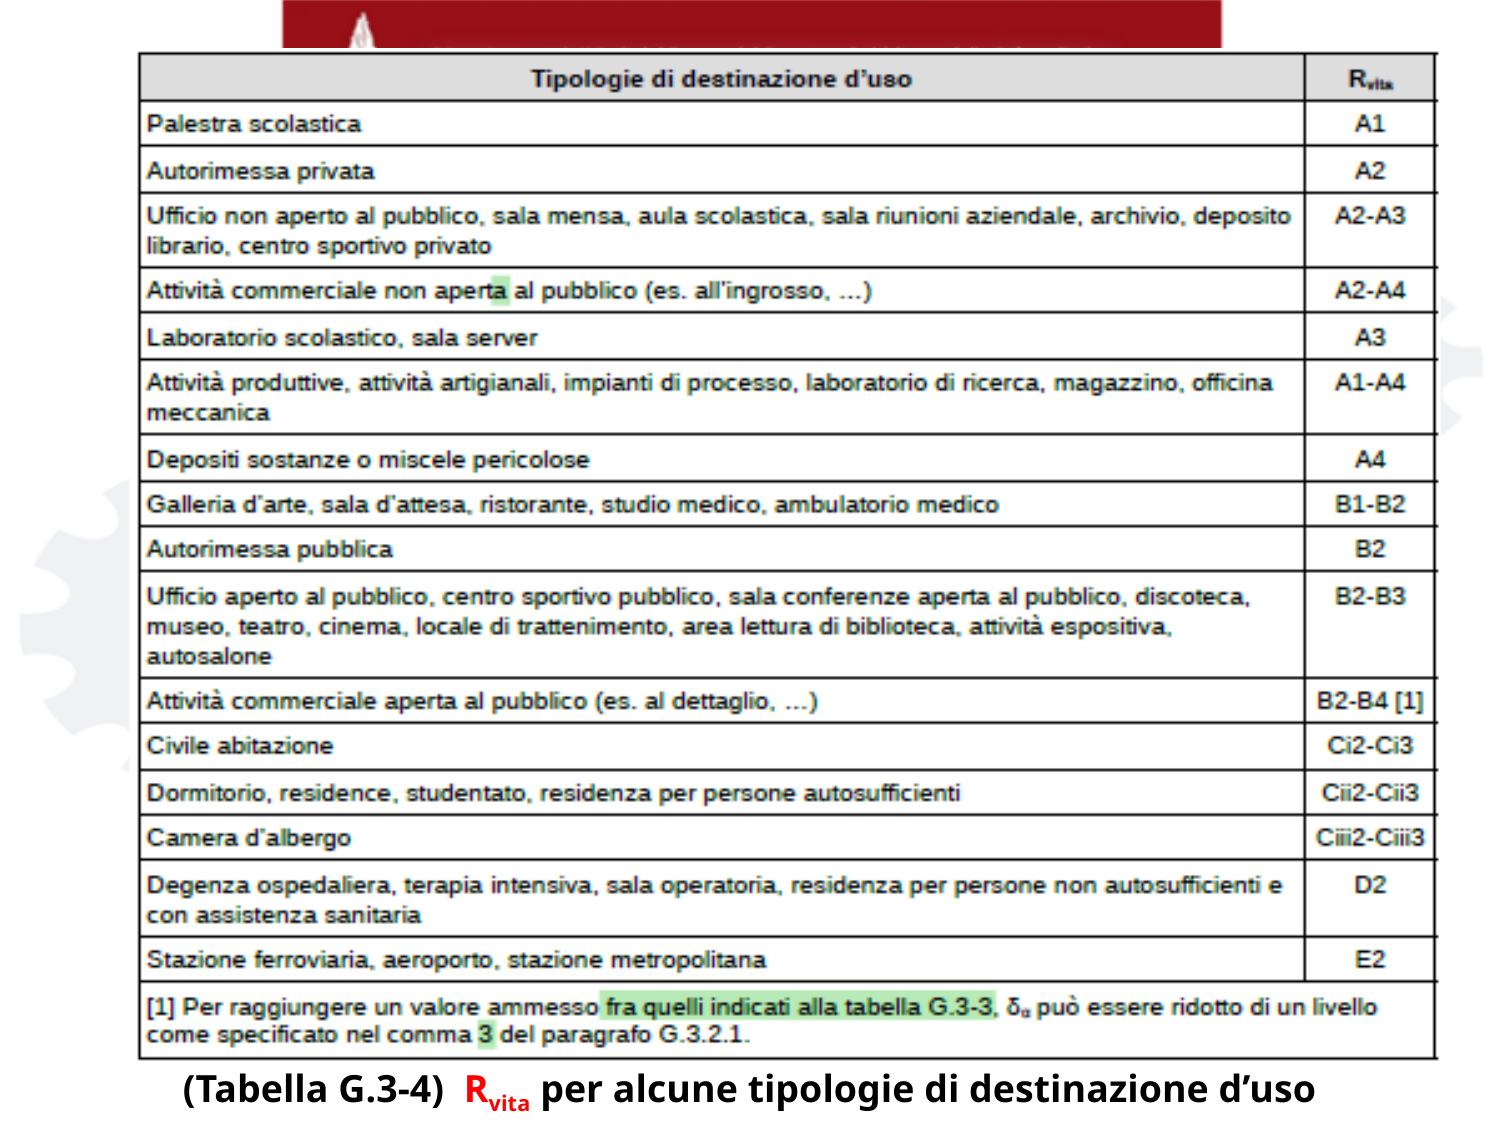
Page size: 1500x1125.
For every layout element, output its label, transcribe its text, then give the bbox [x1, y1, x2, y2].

text_box (Tabella G.3-4) Rvita per alcune tipologie di destinazione d’uso [0, 1057, 1500, 1123]
picture [0, 0, 1500, 1066]
